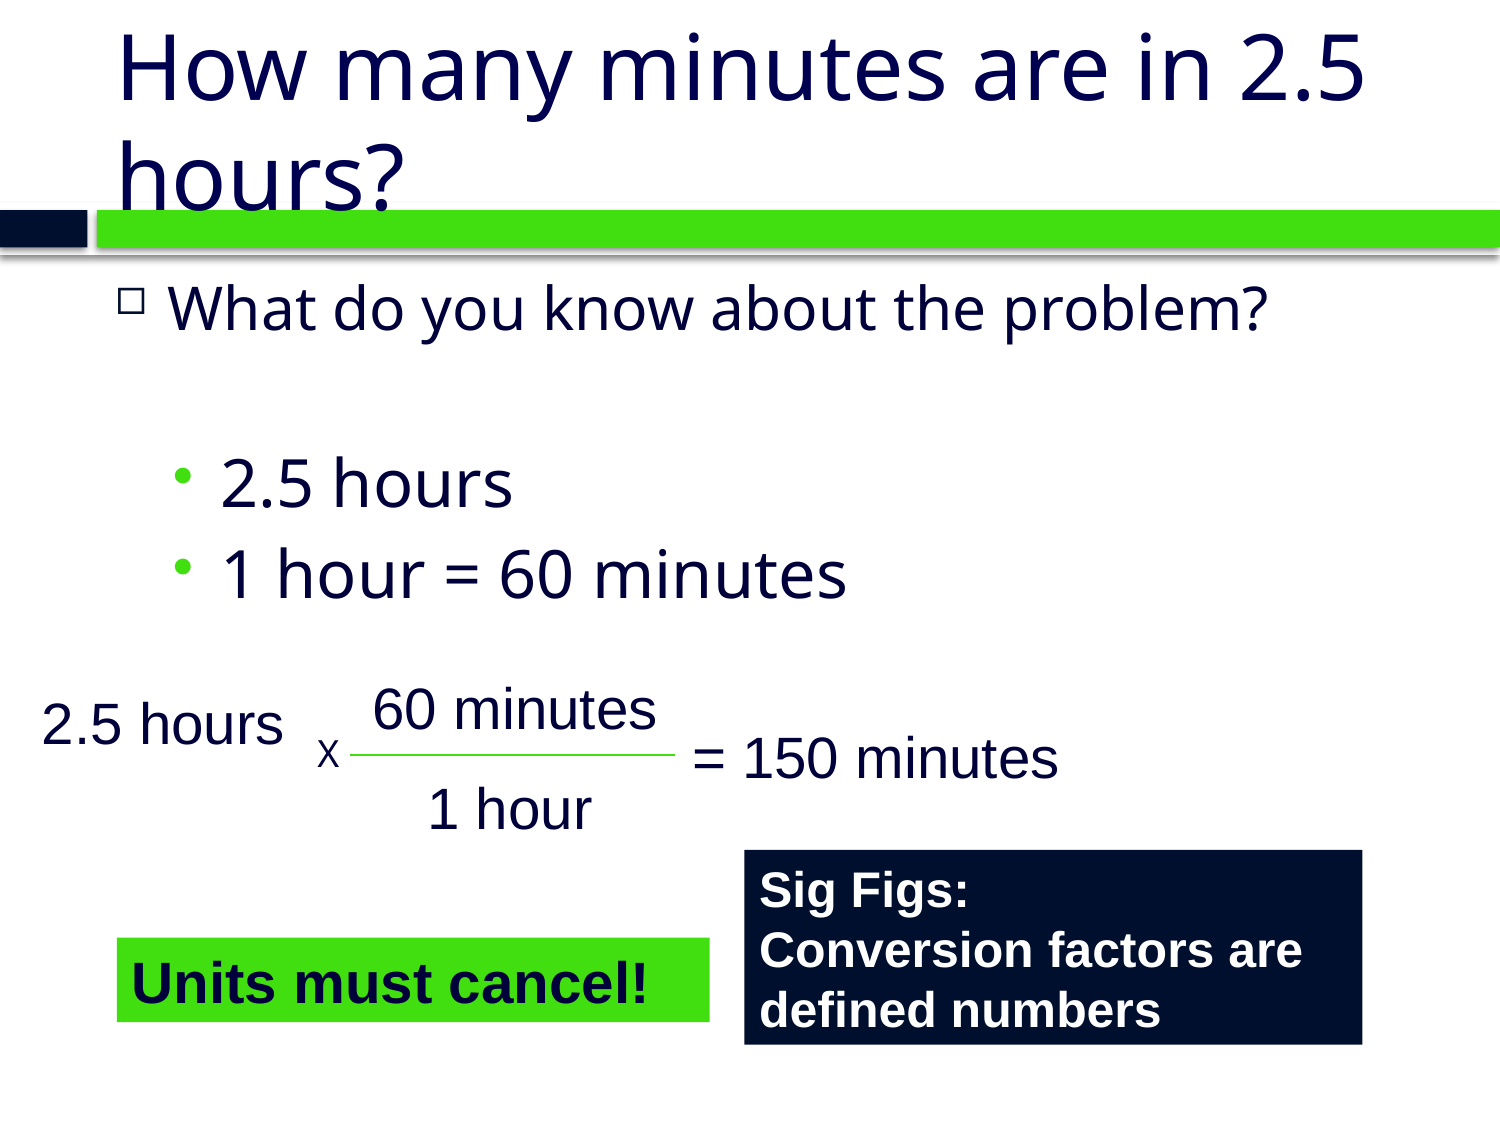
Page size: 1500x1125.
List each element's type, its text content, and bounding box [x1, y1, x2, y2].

text_box = [677, 712, 727, 798]
text_box Units must cancel! [116, 937, 710, 1023]
text_box 2.5 hours [26, 679, 301, 765]
text_box 1 hour [412, 766, 608, 849]
text_box 60 minutes [357, 664, 673, 749]
text_box Sig Figs: Conversion factors are defined numbers [744, 849, 1363, 1045]
list What do you know about the problem? 2.5 hours 1 hour = 60 minutes [100, 262, 1438, 1000]
text_box 150 minutes [727, 712, 1075, 798]
title How many minutes are in 2.5 hours? [100, 37, 1438, 200]
text_box X [302, 722, 378, 782]
